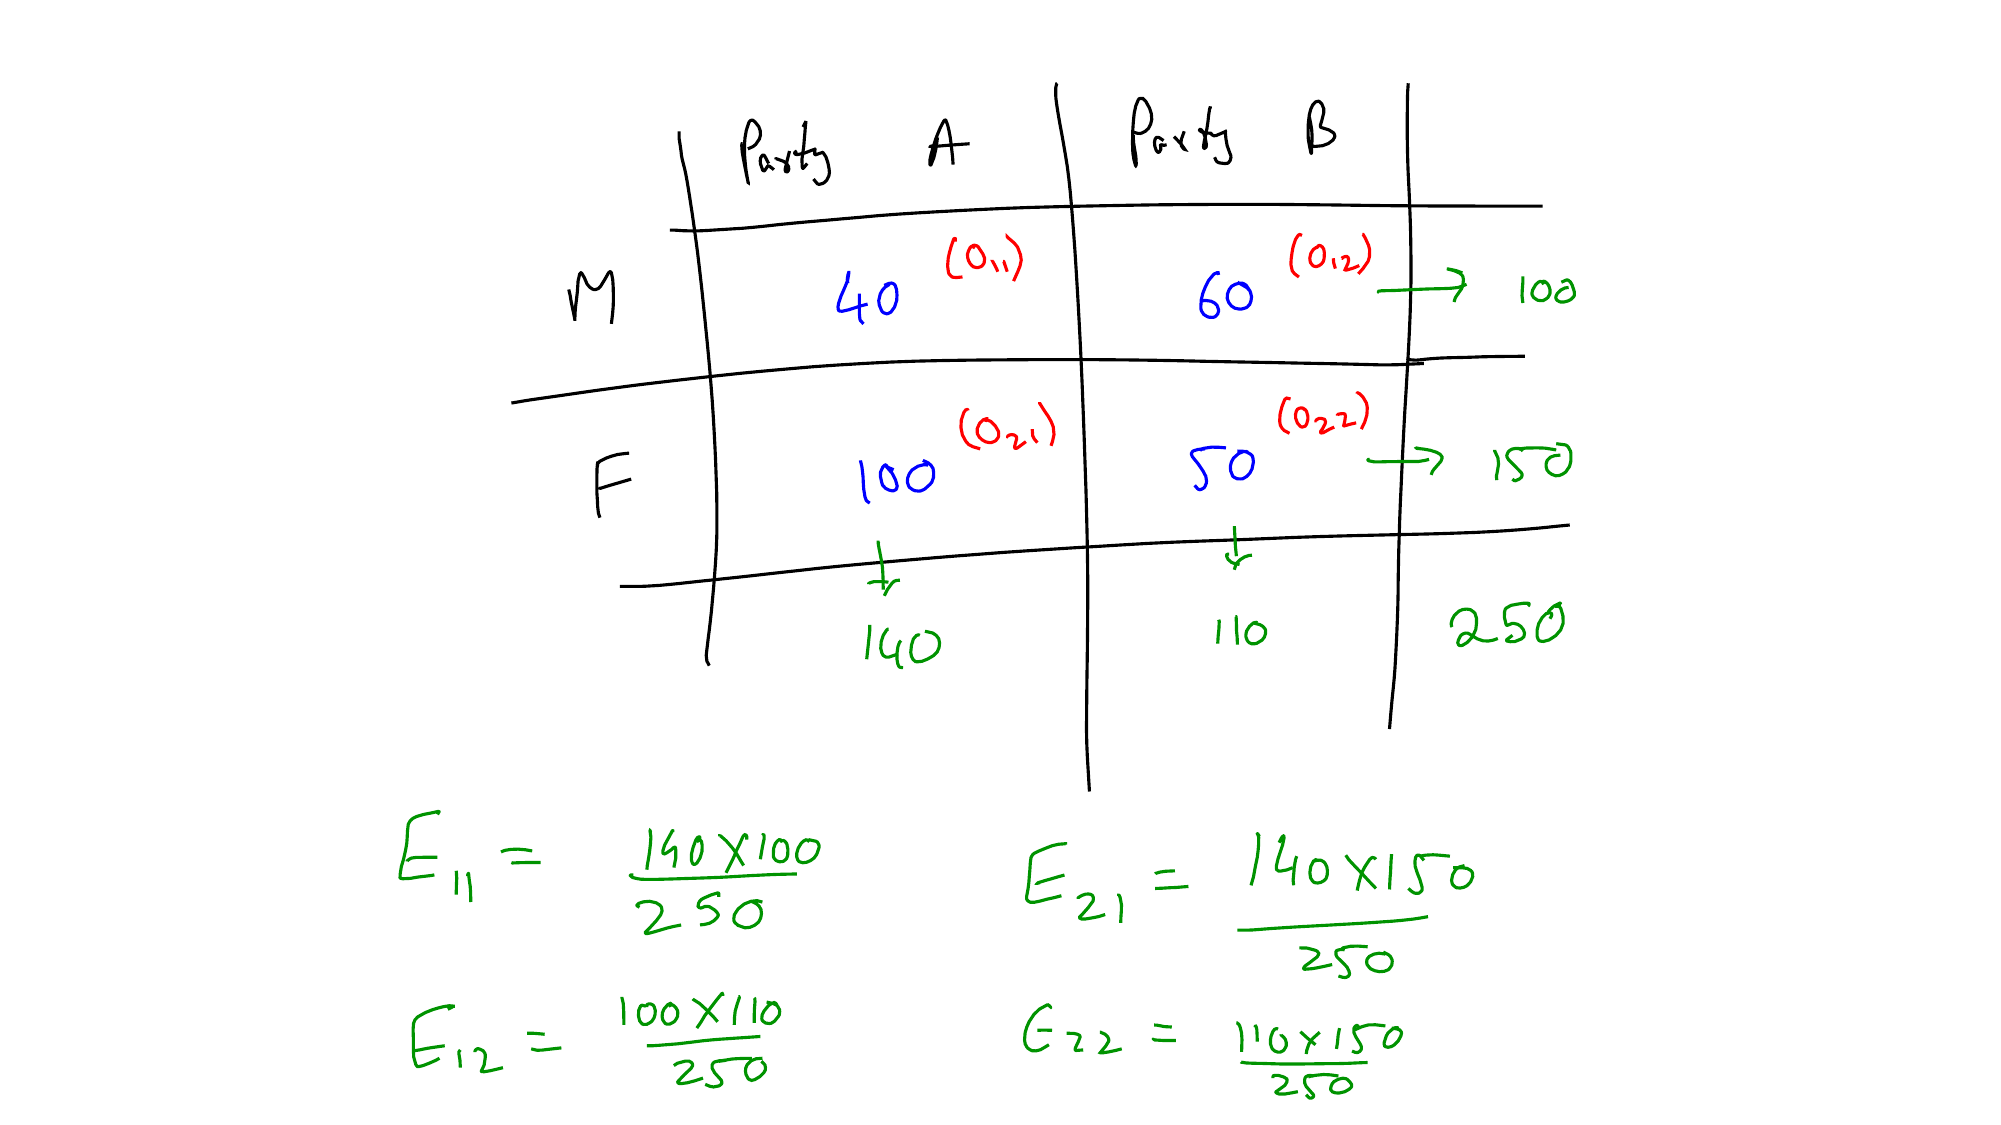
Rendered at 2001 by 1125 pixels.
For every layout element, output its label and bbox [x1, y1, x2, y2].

text_box [1521, 276, 1575, 304]
text_box [1237, 833, 1473, 978]
text_box [621, 993, 780, 1087]
text_box [1024, 1004, 1176, 1053]
text_box [1451, 603, 1564, 646]
text_box [866, 542, 940, 668]
text_box [1367, 447, 1443, 475]
text_box [837, 272, 897, 324]
text_box [860, 460, 934, 504]
text_box [1236, 1022, 1402, 1099]
text_box [1026, 843, 1189, 923]
text_box [1494, 443, 1571, 481]
text_box [1200, 272, 1252, 318]
text_box [1217, 526, 1266, 645]
text_box [511, 83, 1570, 792]
text_box [960, 402, 1055, 449]
text_box [947, 236, 1022, 282]
text_box [1290, 234, 1370, 278]
text_box [400, 811, 541, 903]
text_box [1378, 268, 1467, 303]
text_box [630, 830, 820, 934]
text_box [1279, 392, 1368, 434]
text_box [1191, 447, 1254, 490]
text_box [413, 1005, 562, 1072]
